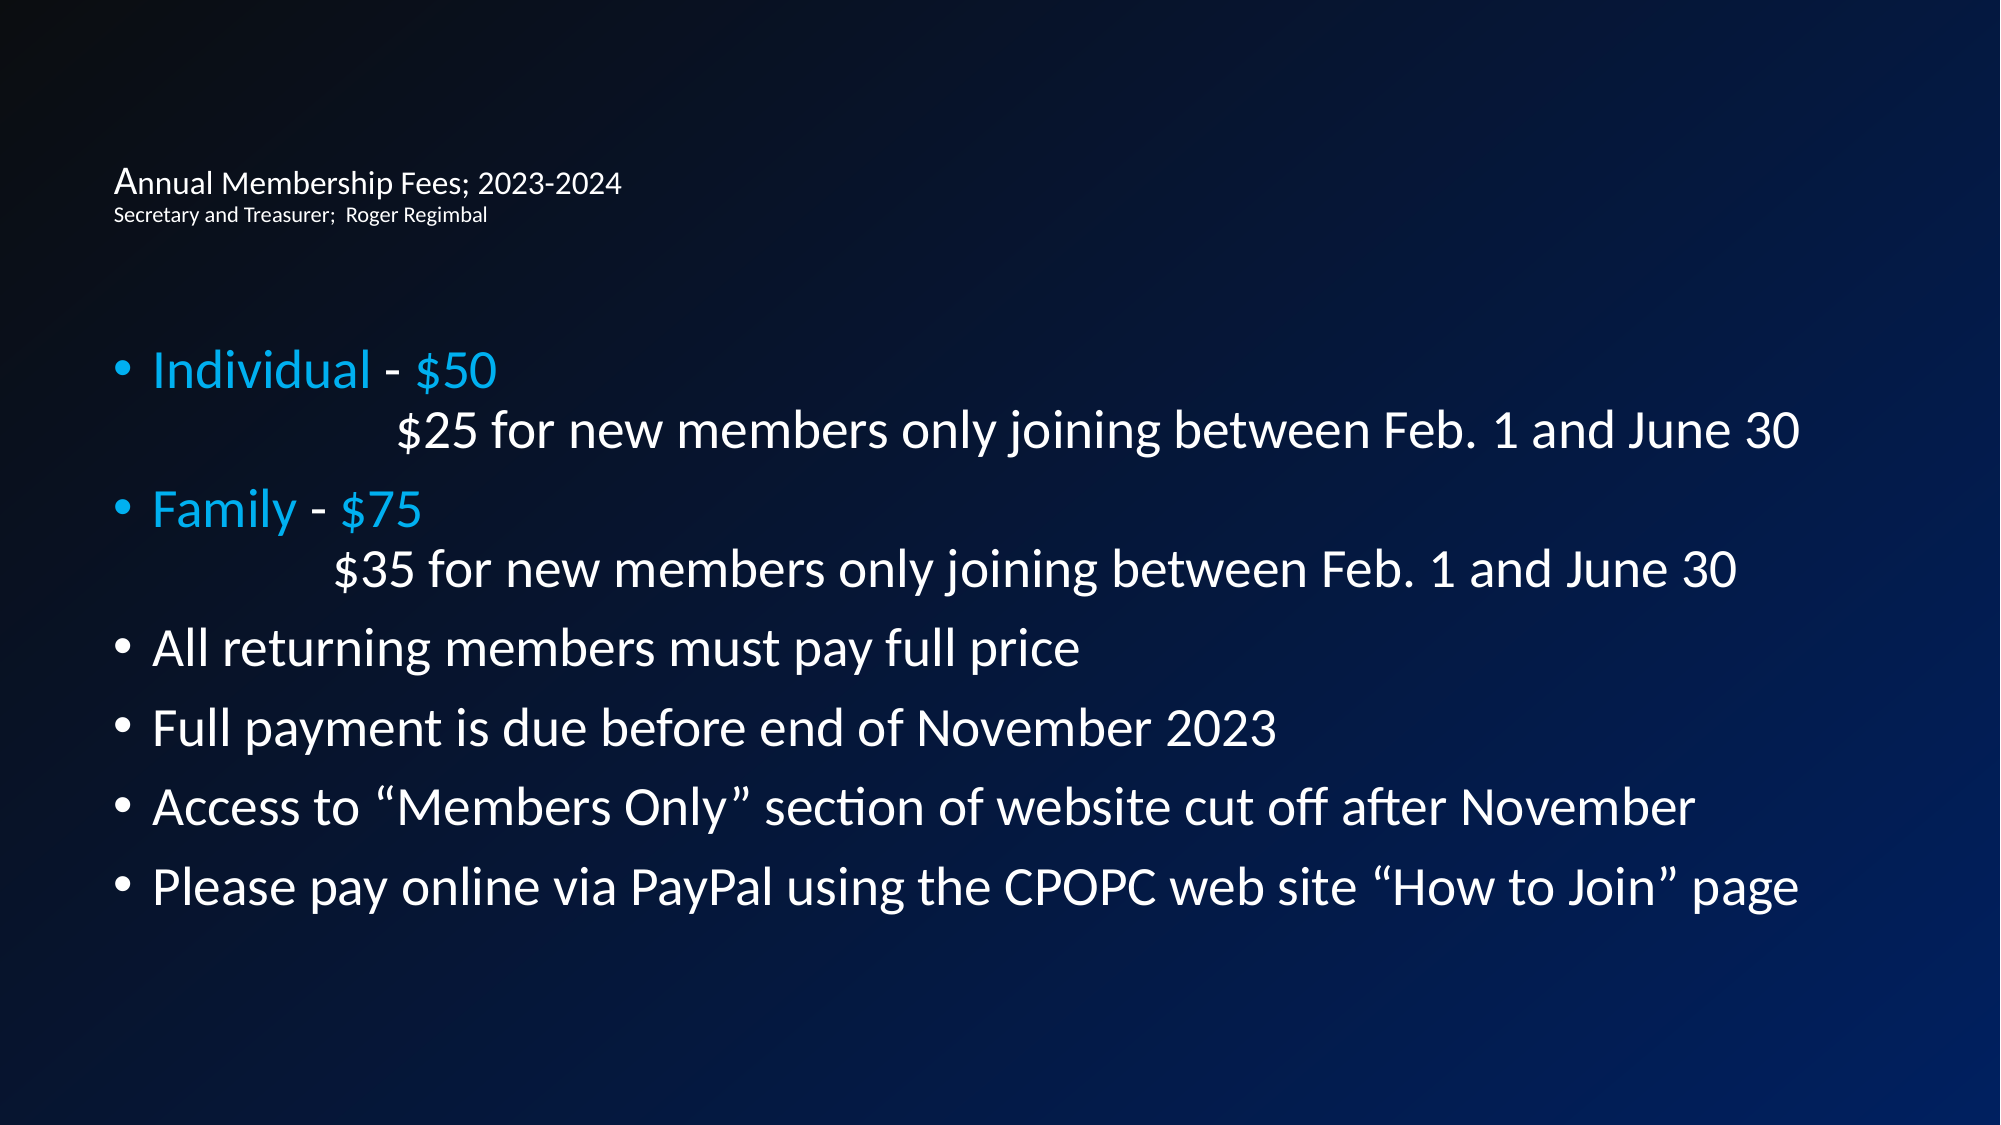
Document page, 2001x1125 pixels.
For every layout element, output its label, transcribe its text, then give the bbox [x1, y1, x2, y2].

list Individual - $50 $25 for new members only joining between Feb. 1 and June 30 Family - $75 $35 for new members only joining between Feb. 1 and June 30 All returning members must pay full price Full payment is due before end of November 2023 Access to “Members Only” section of website cut off after November Please pay online via PayPal using the CPOPC web site “How to Join” page [98, 333, 1901, 1011]
title Annual Membership Fees; 2023-2024 Secretary and Treasurer; Roger Regimbal [98, 151, 1901, 269]
